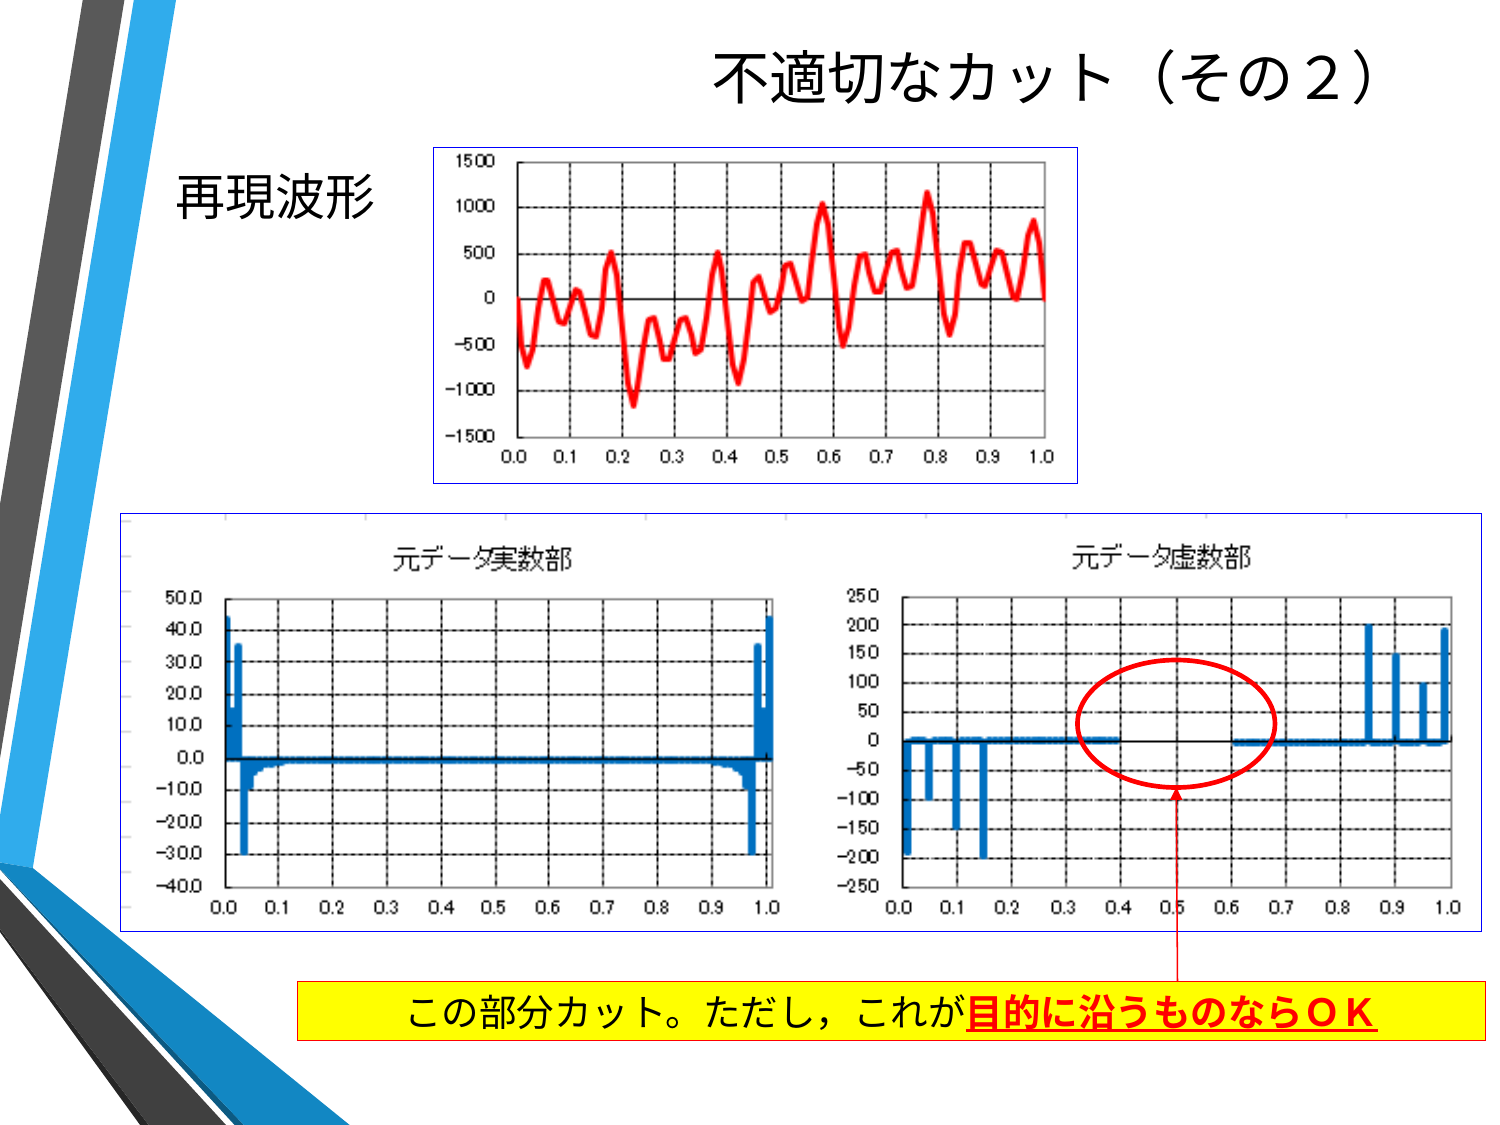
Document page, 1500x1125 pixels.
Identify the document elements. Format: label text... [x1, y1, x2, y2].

title 不適切なカット（その２） [161, 4, 1425, 148]
text_box 再現波形 [161, 157, 433, 233]
picture [120, 513, 1483, 932]
text_box この部分カット。ただし，これが目的に沿うものならＯＫ [297, 981, 1486, 1041]
picture [433, 147, 1078, 484]
